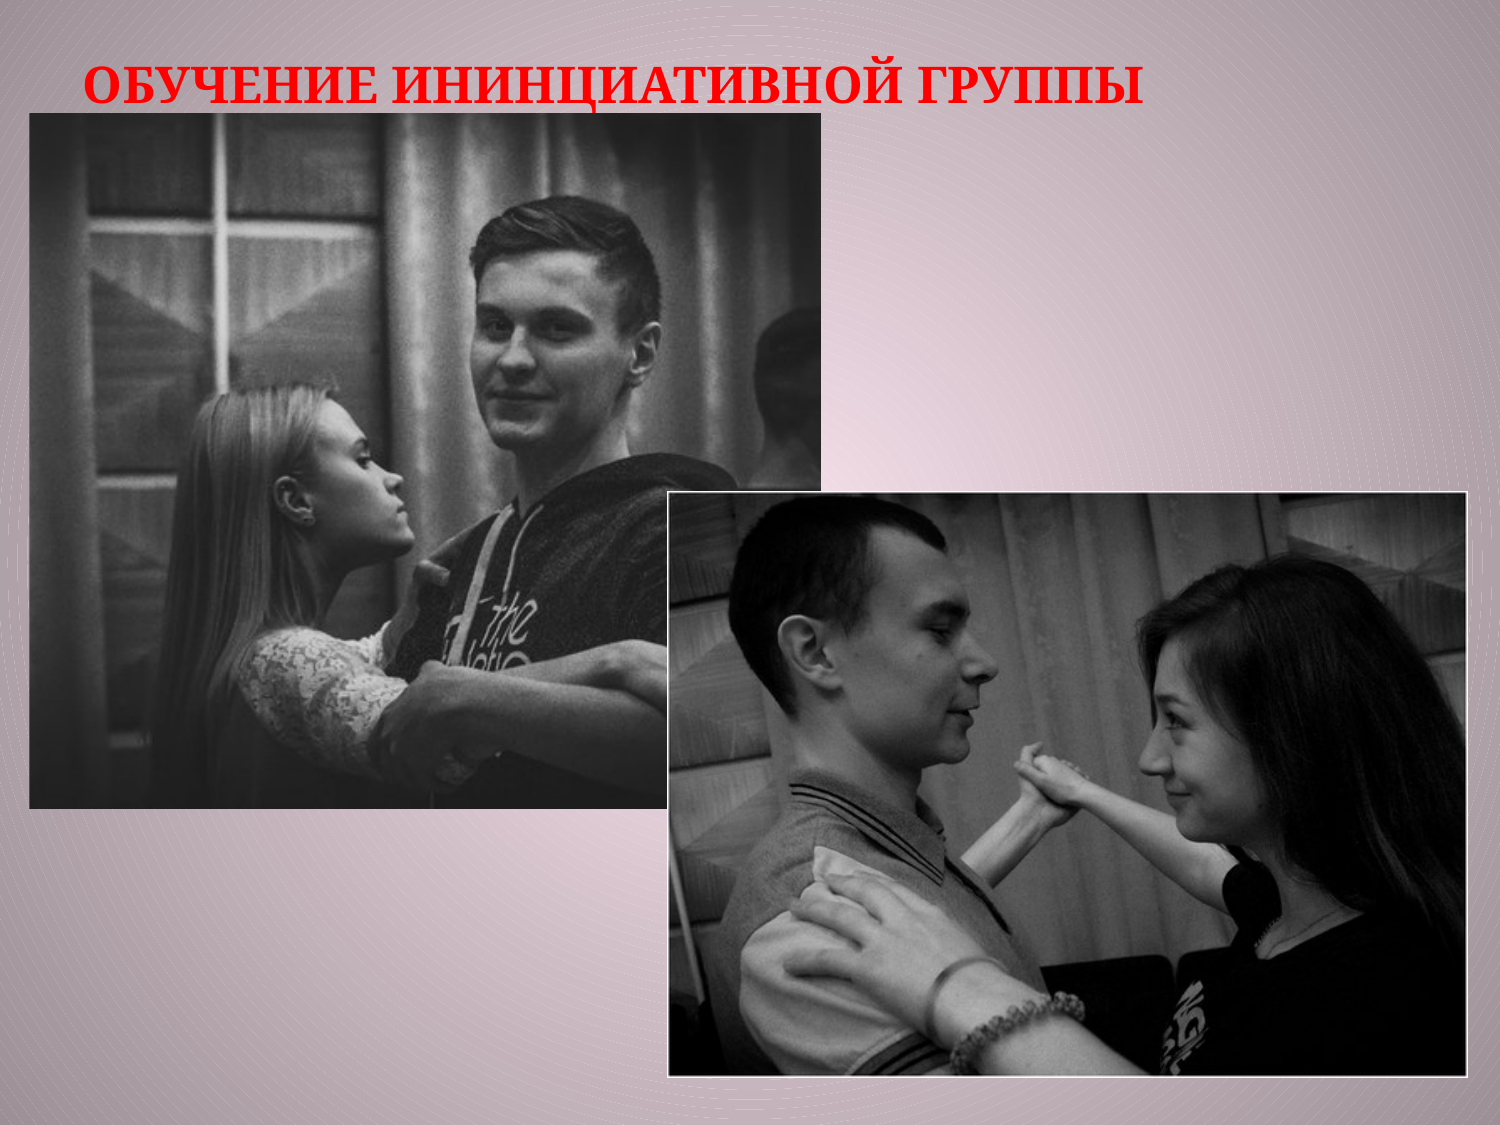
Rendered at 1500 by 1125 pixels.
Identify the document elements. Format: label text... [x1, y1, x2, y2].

title Обучение ининциативной группы [75, 52, 1436, 114]
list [29, 113, 822, 809]
picture [666, 491, 1469, 1078]
